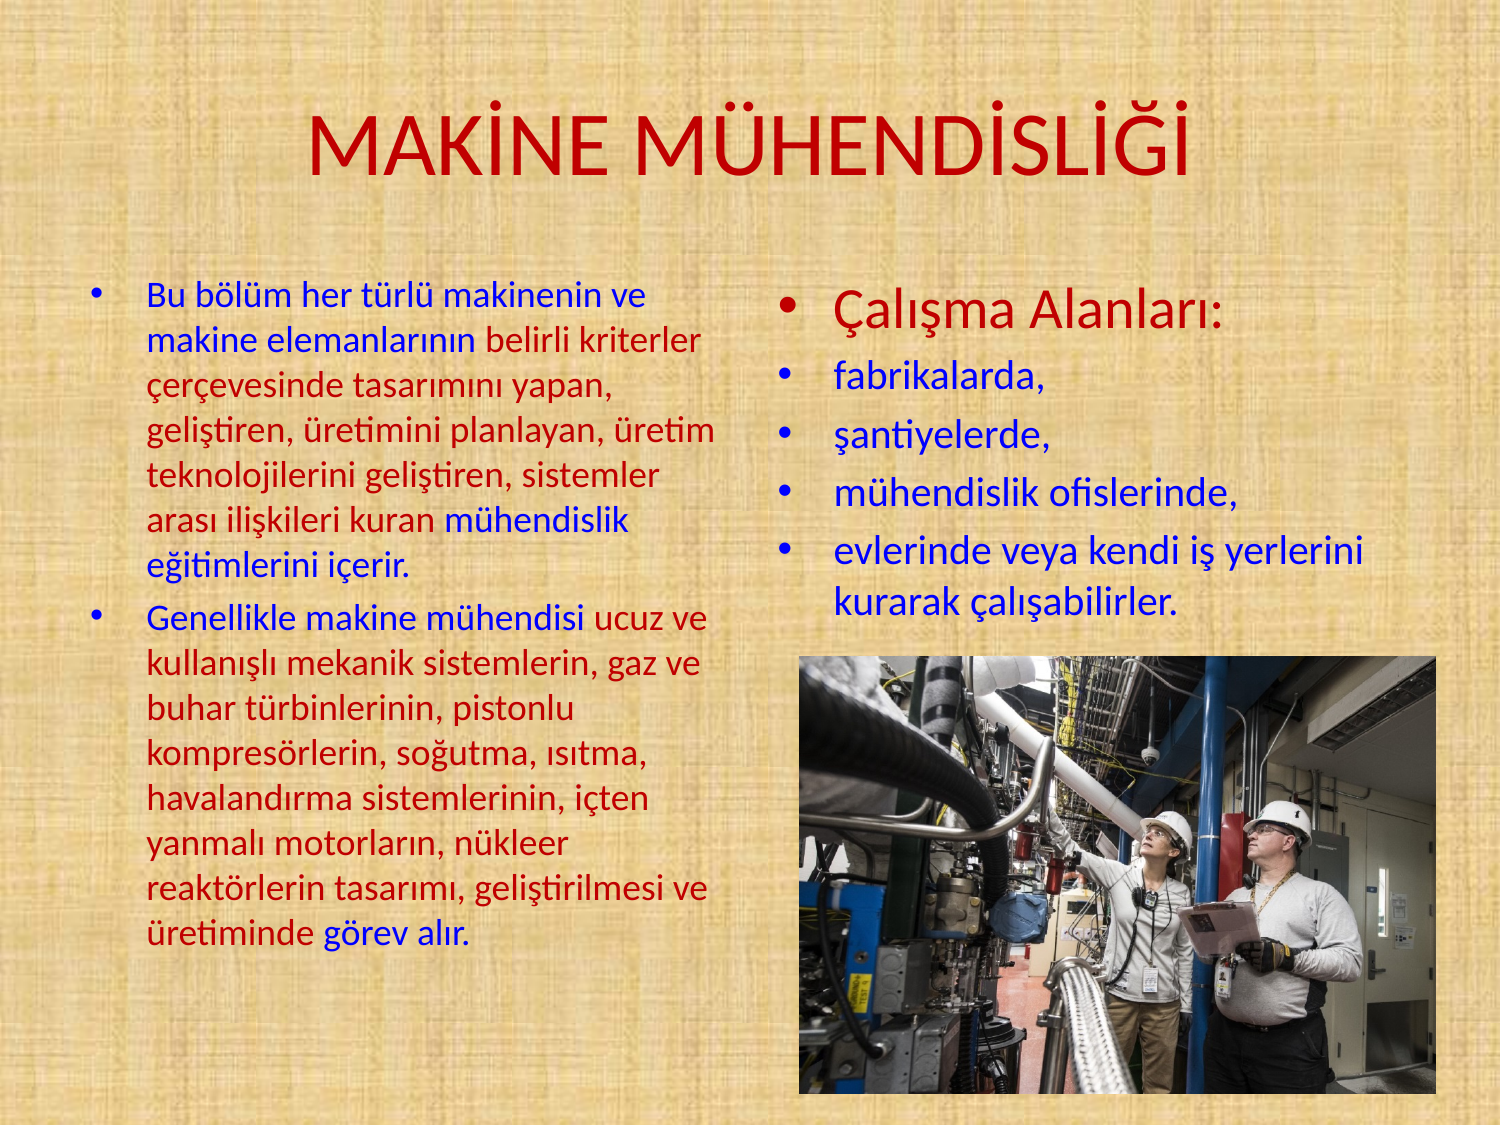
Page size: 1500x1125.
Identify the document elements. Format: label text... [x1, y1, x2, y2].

title MAKİNE MÜHENDİSLİĞİ [75, 45, 1425, 233]
list Bu bölüm her türlü makinenin ve makine elemanlarının belirli kriterler çerçevesinde tasarımını yapan, geliştiren, üretimini planlayan, üretim teknolojilerini geliştiren, sistemler arası ilişkileri kuran mühendislik eğitimlerini içerir. Genellikle makine mühendisi ucuz ve kullanışlı mekanik sistemlerin, gaz ve buhar türbinlerinin, pistonlu kompresörlerin, soğutma, ısıtma, havalandırma sistemlerinin, içten yanmalı motorların, nükleer reaktörlerin tasarımı, geliştirilmesi ve üretiminde görev alır. [75, 262, 738, 1071]
list Çalışma Alanları: fabrikalarda, şantiyelerde, mühendislik ofislerinde, evlerinde veya kendi iş yerlerini kurarak çalışabilirler. [762, 262, 1425, 1005]
picture [0, 0, 1500, 1125]
